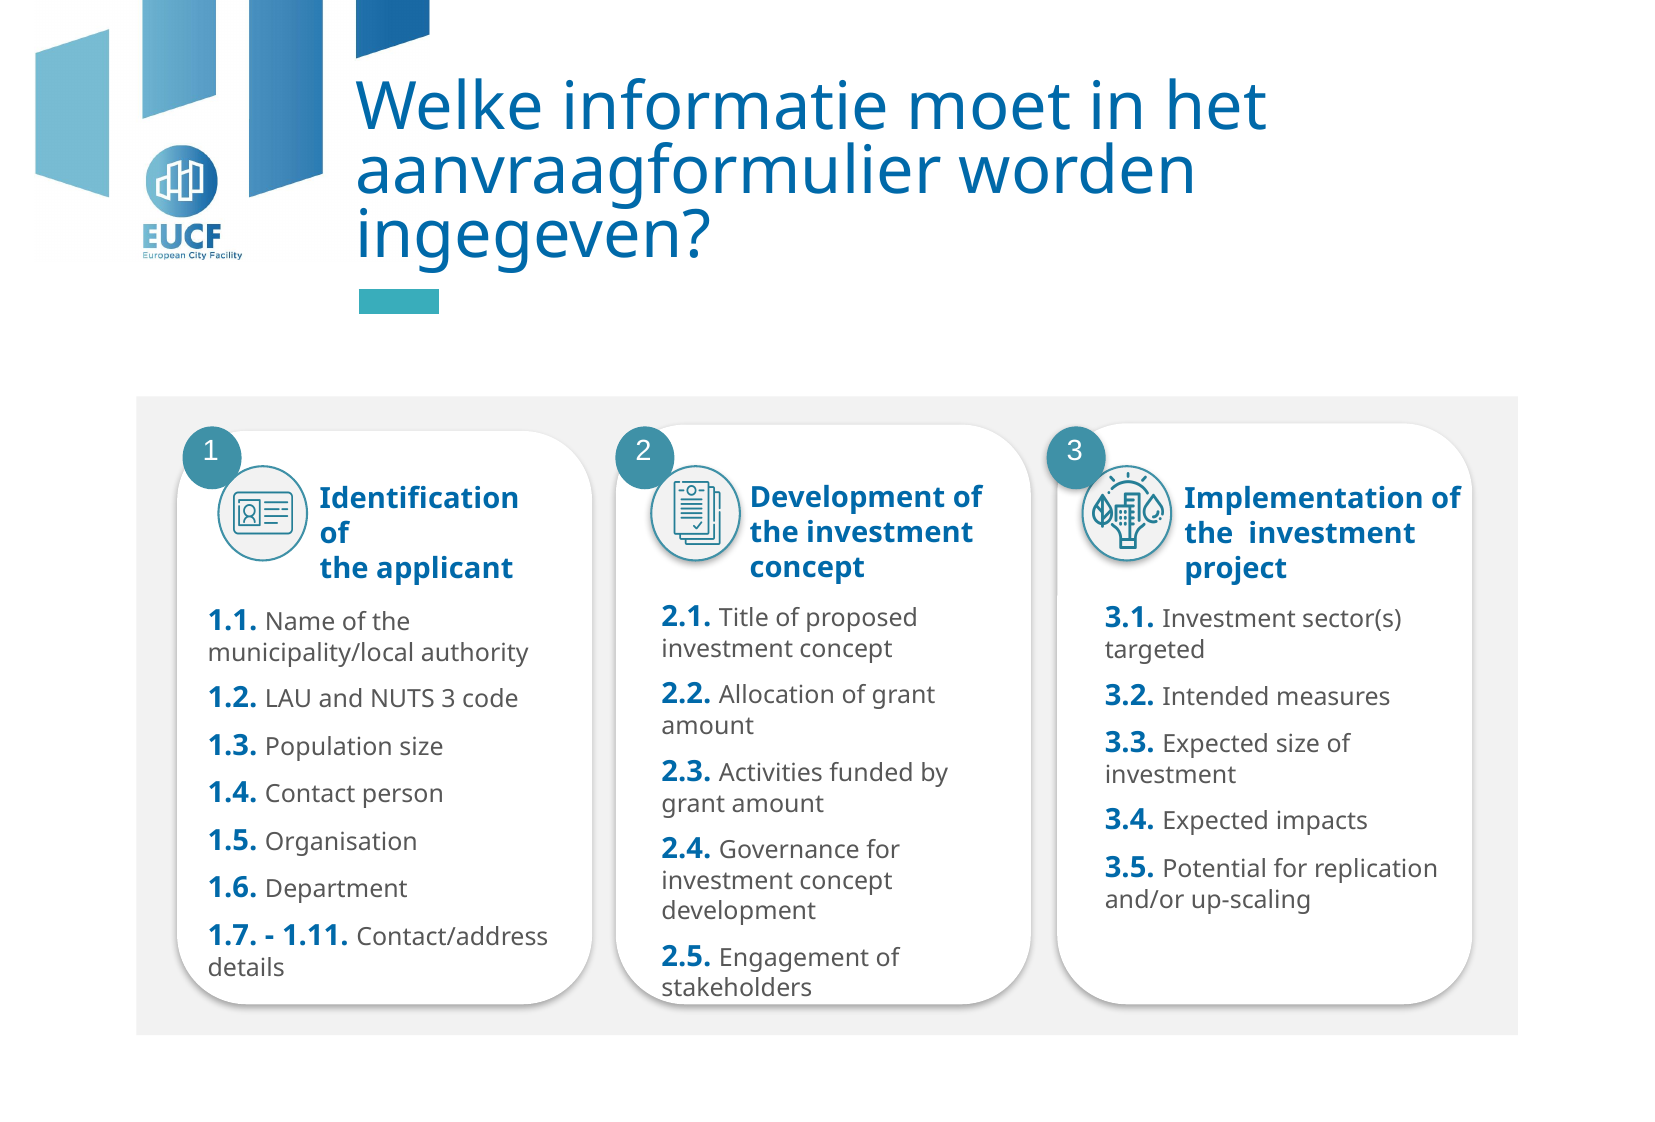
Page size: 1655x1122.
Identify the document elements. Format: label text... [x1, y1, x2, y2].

text_box Welke informatie moet in het aanvraagformulier worden ingegeven? [340, 0, 1439, 278]
picture [34, 0, 340, 262]
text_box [136, 396, 1519, 1051]
